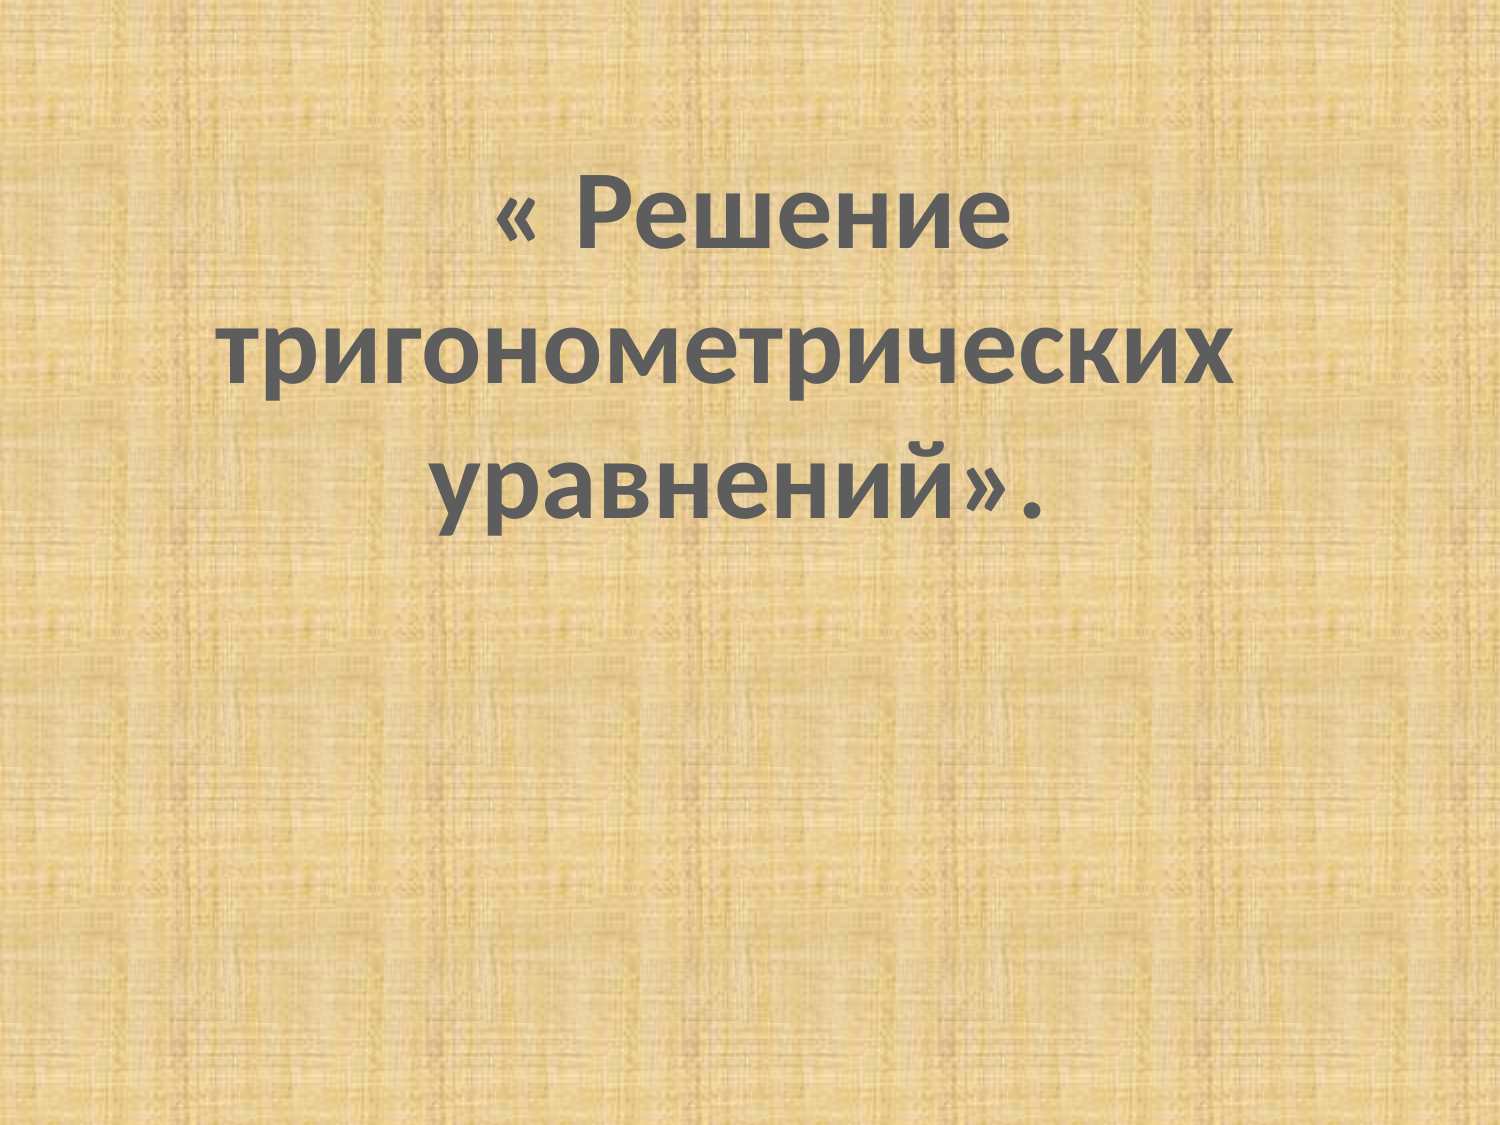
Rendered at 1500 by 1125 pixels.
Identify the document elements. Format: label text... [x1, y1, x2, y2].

text_box « Решение тригонометрических уравнений». [58, 128, 1418, 954]
picture [0, 0, 1500, 1125]
